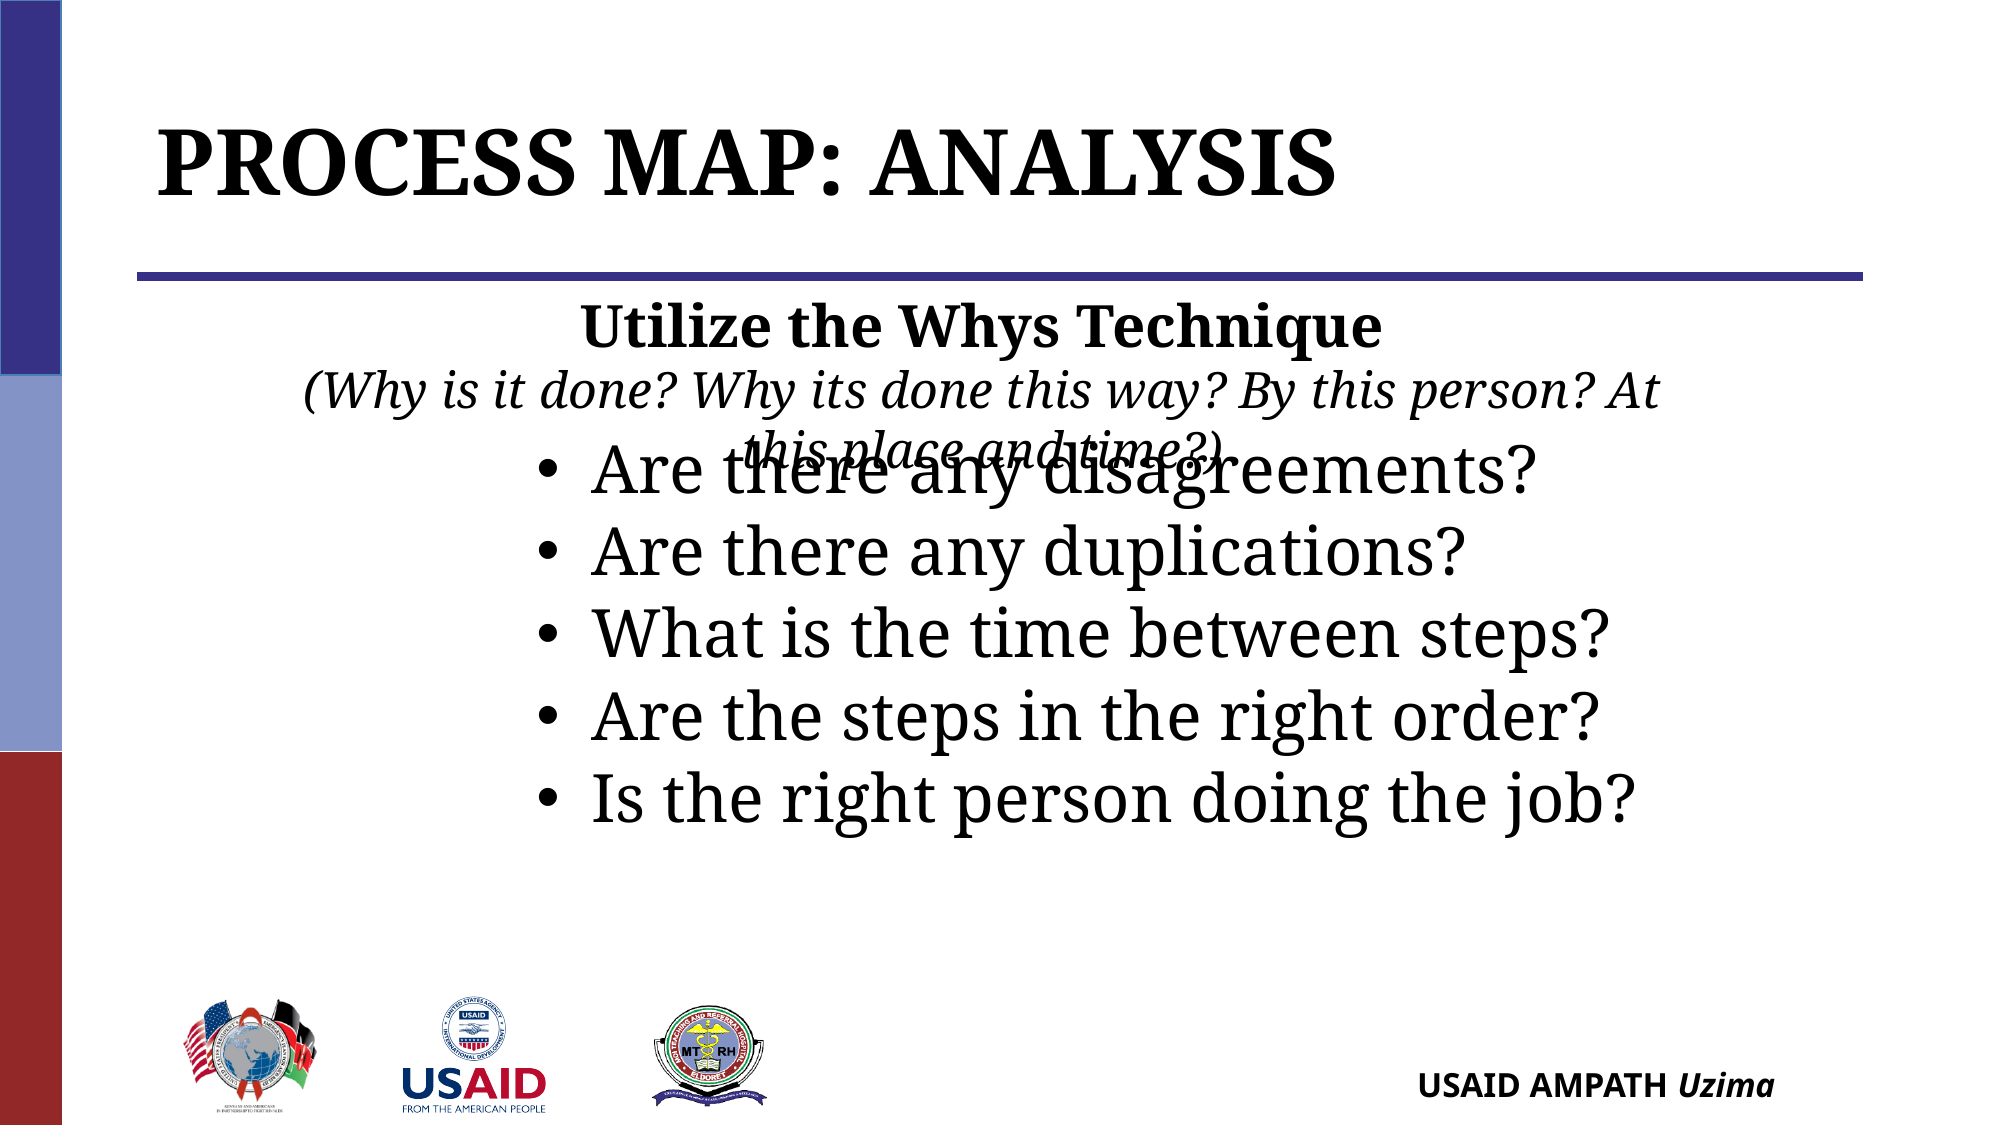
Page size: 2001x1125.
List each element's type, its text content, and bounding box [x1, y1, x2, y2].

title Process Map: Analysis [141, 72, 1862, 260]
picture [183, 999, 317, 1114]
text_box Utilize the Whys Technique (Why is it done? Why its done this way? By this person? At this place and time?) [263, 281, 1702, 487]
list Are there any disagreements? Are there any duplications? What is the time between steps? Are the steps in the right order? Is the right person doing the job? [446, 428, 1884, 978]
picture [371, 966, 577, 1125]
picture [649, 1003, 770, 1110]
